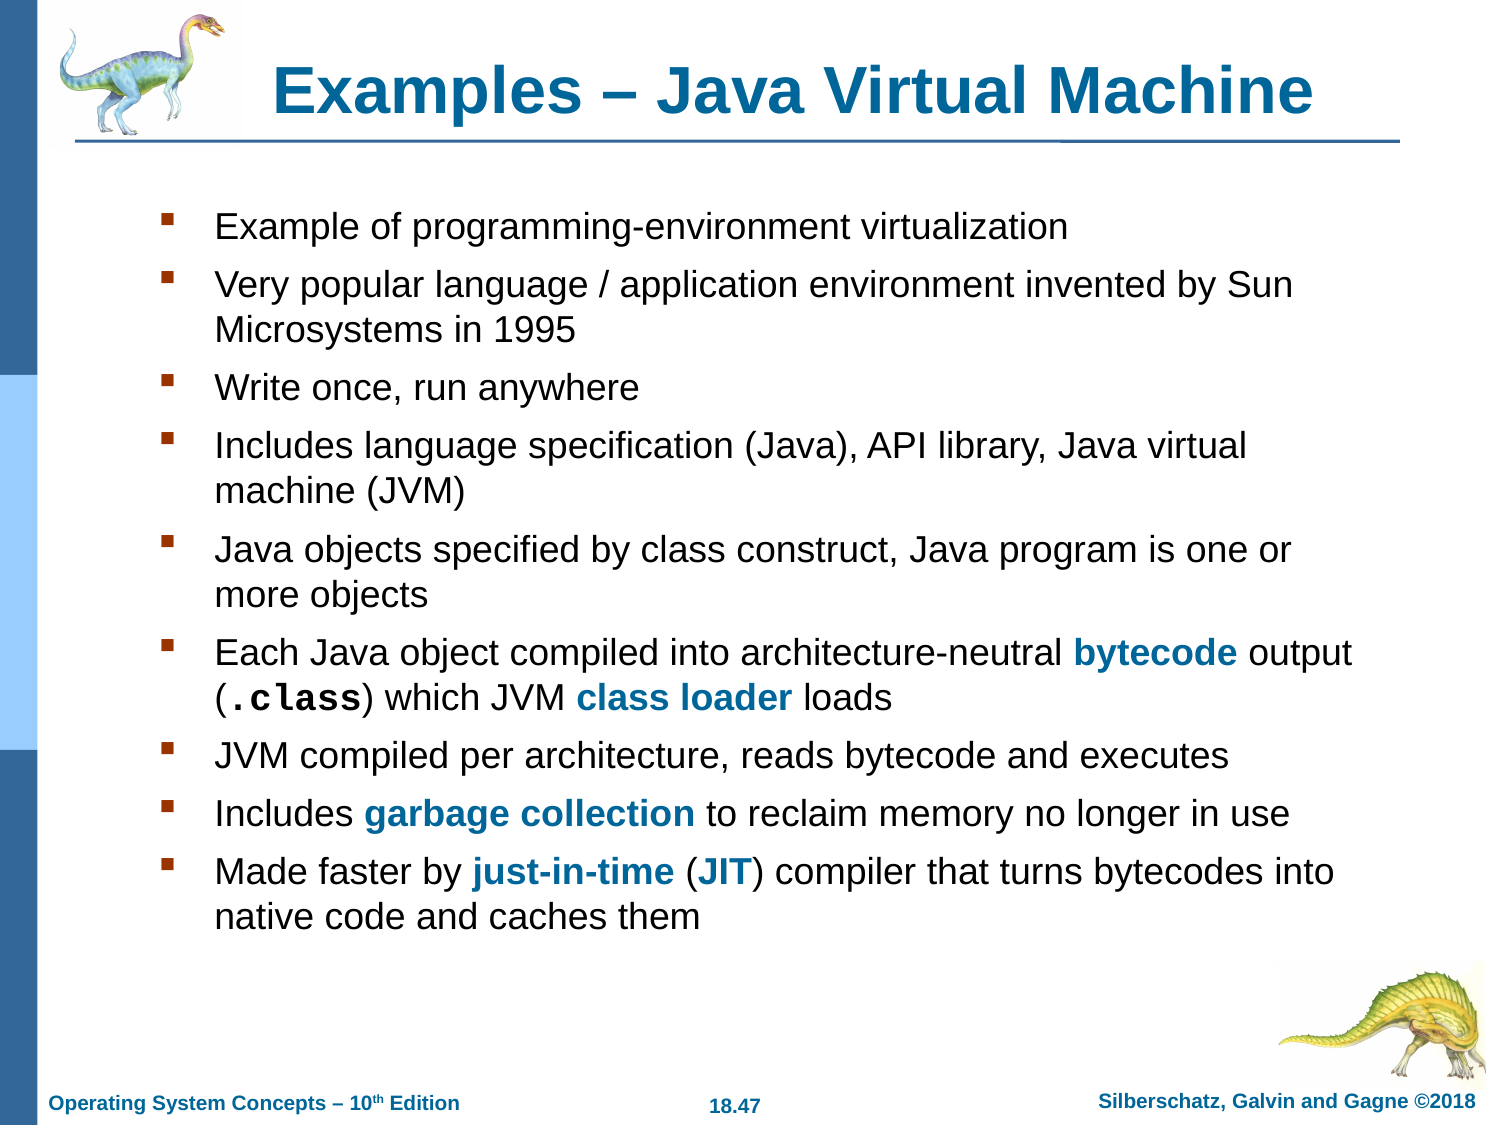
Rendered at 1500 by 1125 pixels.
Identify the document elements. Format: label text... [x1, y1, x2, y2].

picture [1275, 959, 1486, 1090]
picture [46, 0, 243, 149]
list Example of programming-environment virtualization Very popular language / application environment invented by Sun Microsystems in 1995 Write once, run anywhere Includes language specification (Java), API library, Java virtual machine (JVM) Java objects specified by class construct, Java program is one or more objects Each Java object compiled into architecture-neutral bytecode output (.class) which JVM class loader loads JVM compiled per architecture, reads bytecode and executes Includes garbage collection to reclaim memory no longer in use Made faster by just-in-time (JIT) compiler that turns bytecodes into native code and caches them [143, 194, 1396, 983]
title Examples – Java Virtual Machine [118, 40, 1469, 135]
